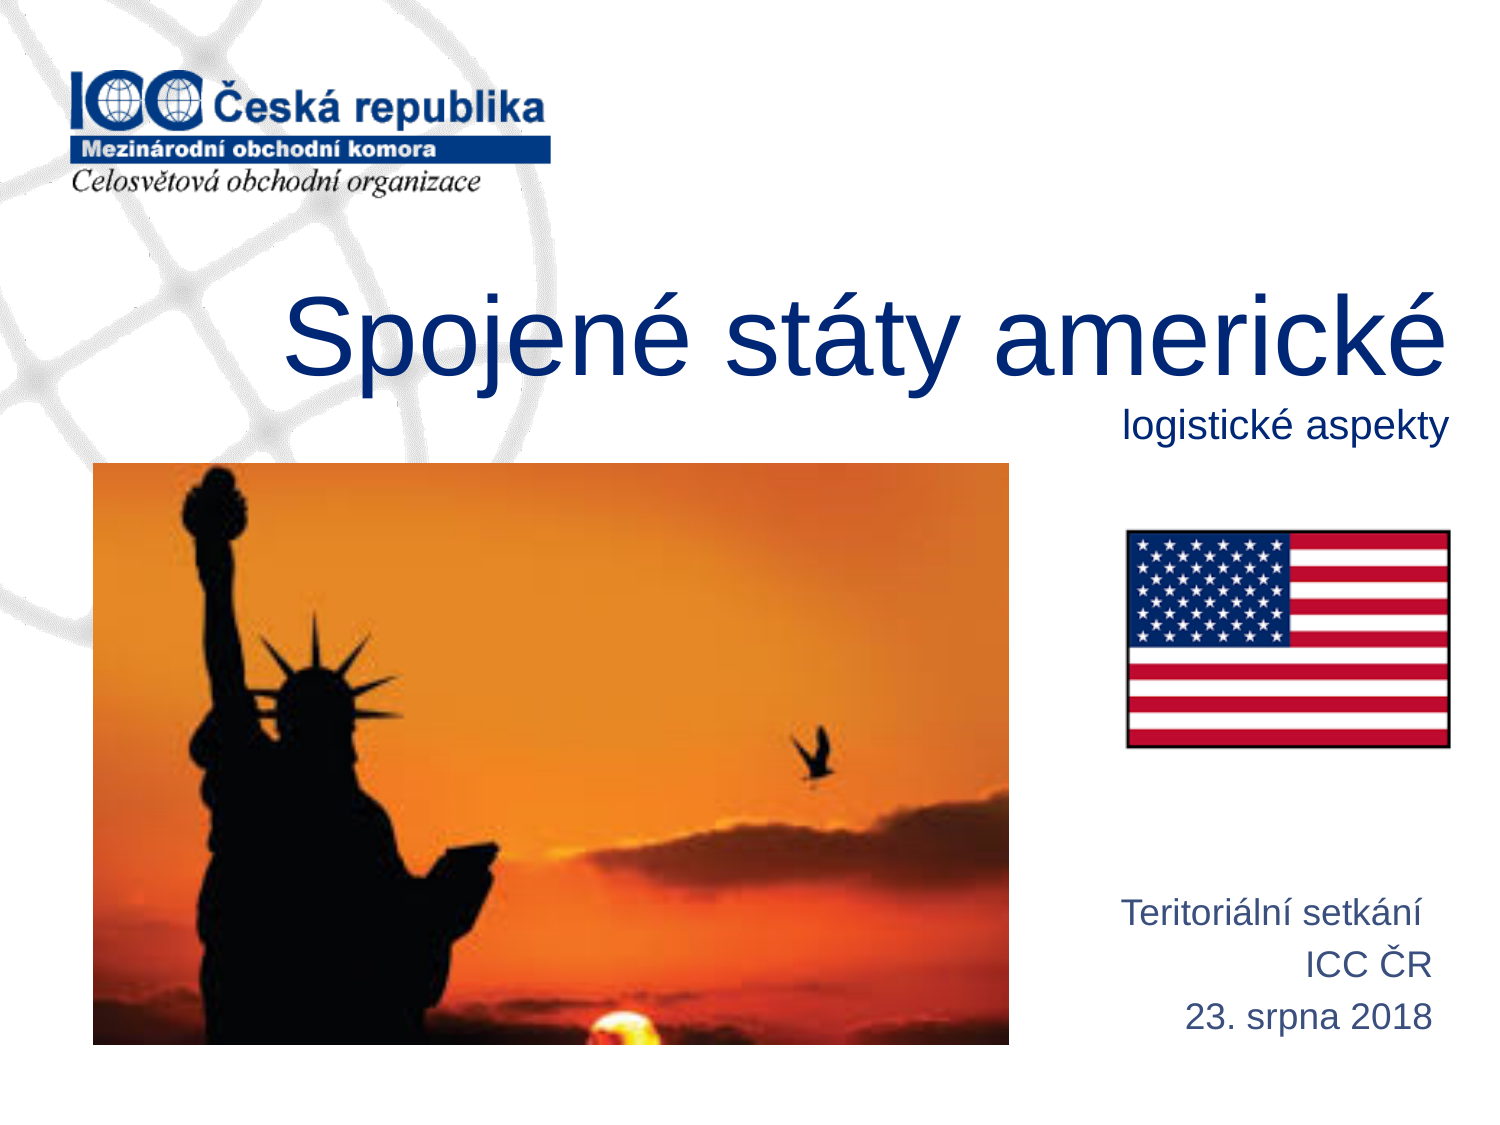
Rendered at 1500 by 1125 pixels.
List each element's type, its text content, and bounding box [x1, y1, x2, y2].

subtitle Teritoriální setkání ICC ČR 23. srpna 2018 [1013, 880, 1449, 1046]
picture [1113, 463, 1466, 816]
picture [0, 0, 1009, 1045]
text_box [10, 0, 292, 119]
title Spojené státy americké logistické aspekty [252, 123, 1467, 588]
